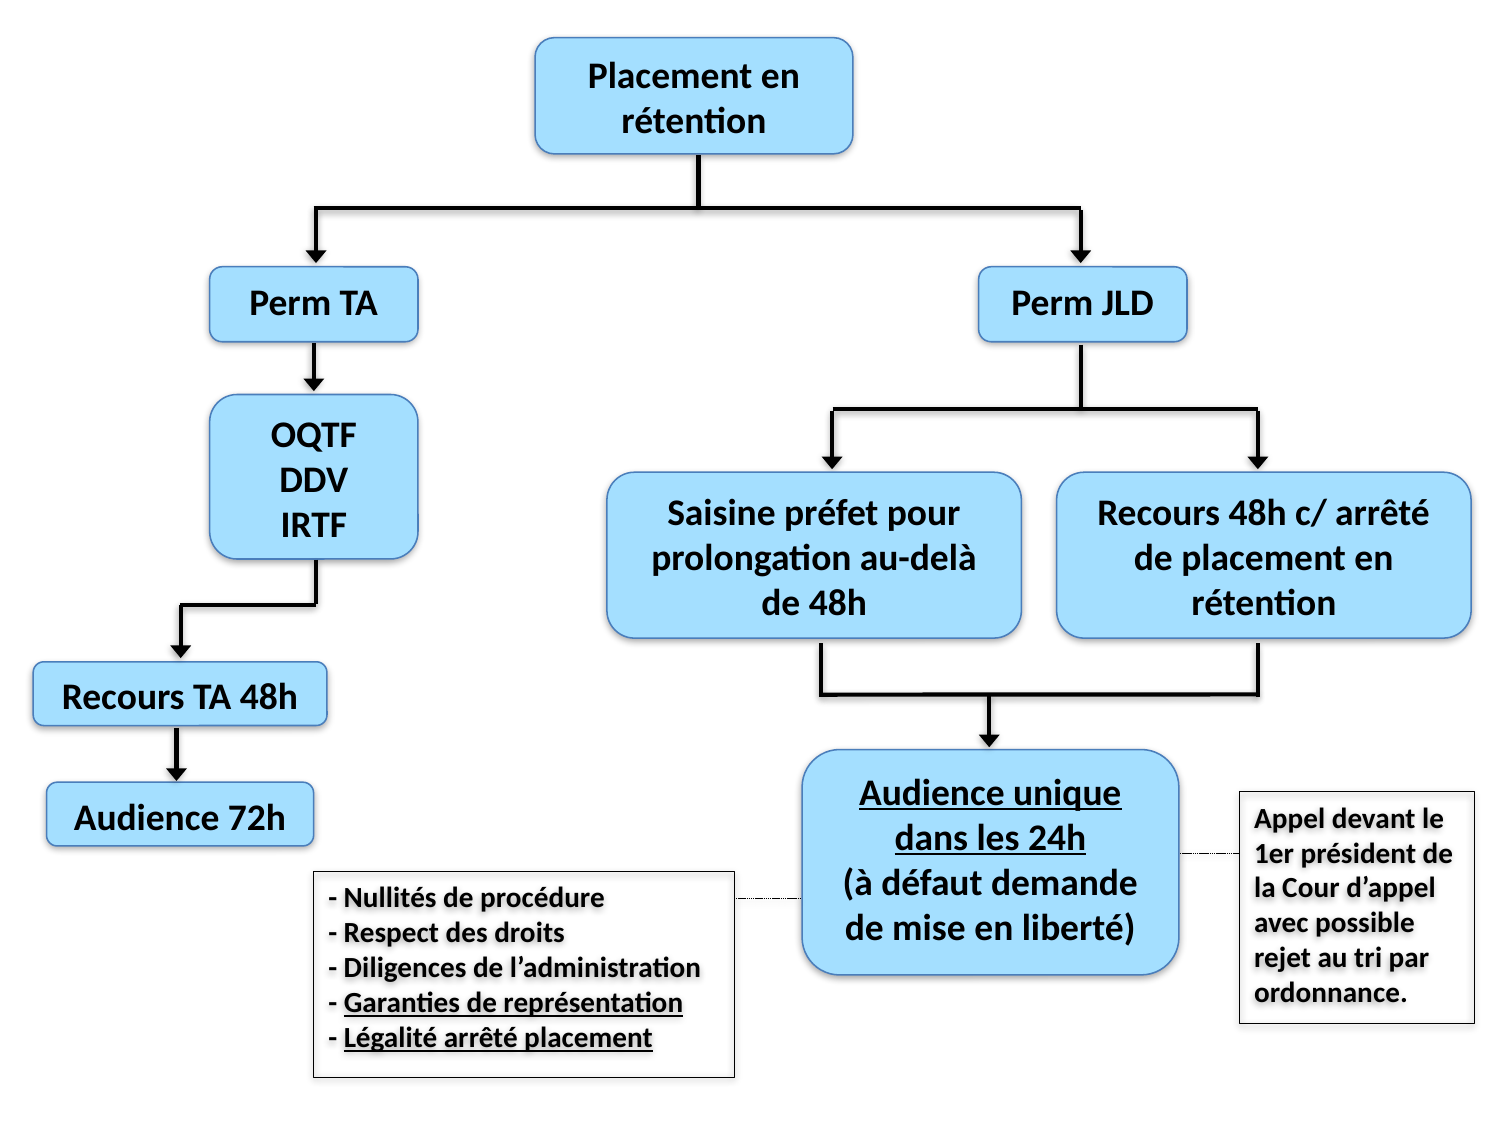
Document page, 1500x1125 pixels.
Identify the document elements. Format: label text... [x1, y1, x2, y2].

text_box Saisine préfet pour prolongation au-delà de 48h [606, 471, 1023, 639]
text_box Perm TA [208, 265, 419, 343]
text_box Perm JLD [977, 265, 1188, 343]
text_box Recours TA 48h [32, 661, 328, 727]
text_box - Nullités de procédure - Respect des droits - Diligences de l’administration - Garanties de représentation - Légalité arrêté placement [313, 871, 735, 1078]
text_box OQTF DDV IRTF [208, 393, 419, 560]
text_box Audience 72h [45, 781, 315, 847]
text_box Recours 48h c/ arrêté de placement en rétention [1055, 471, 1472, 639]
text_box Audience unique dans les 24h (à défaut demande de mise en liberté) [801, 748, 1180, 976]
text_box Appel devant le 1er président de la Cour d’appel avec possible rejet au tri par ordonnance. [1239, 791, 1475, 1024]
text_box Placement en rétention [534, 36, 854, 155]
